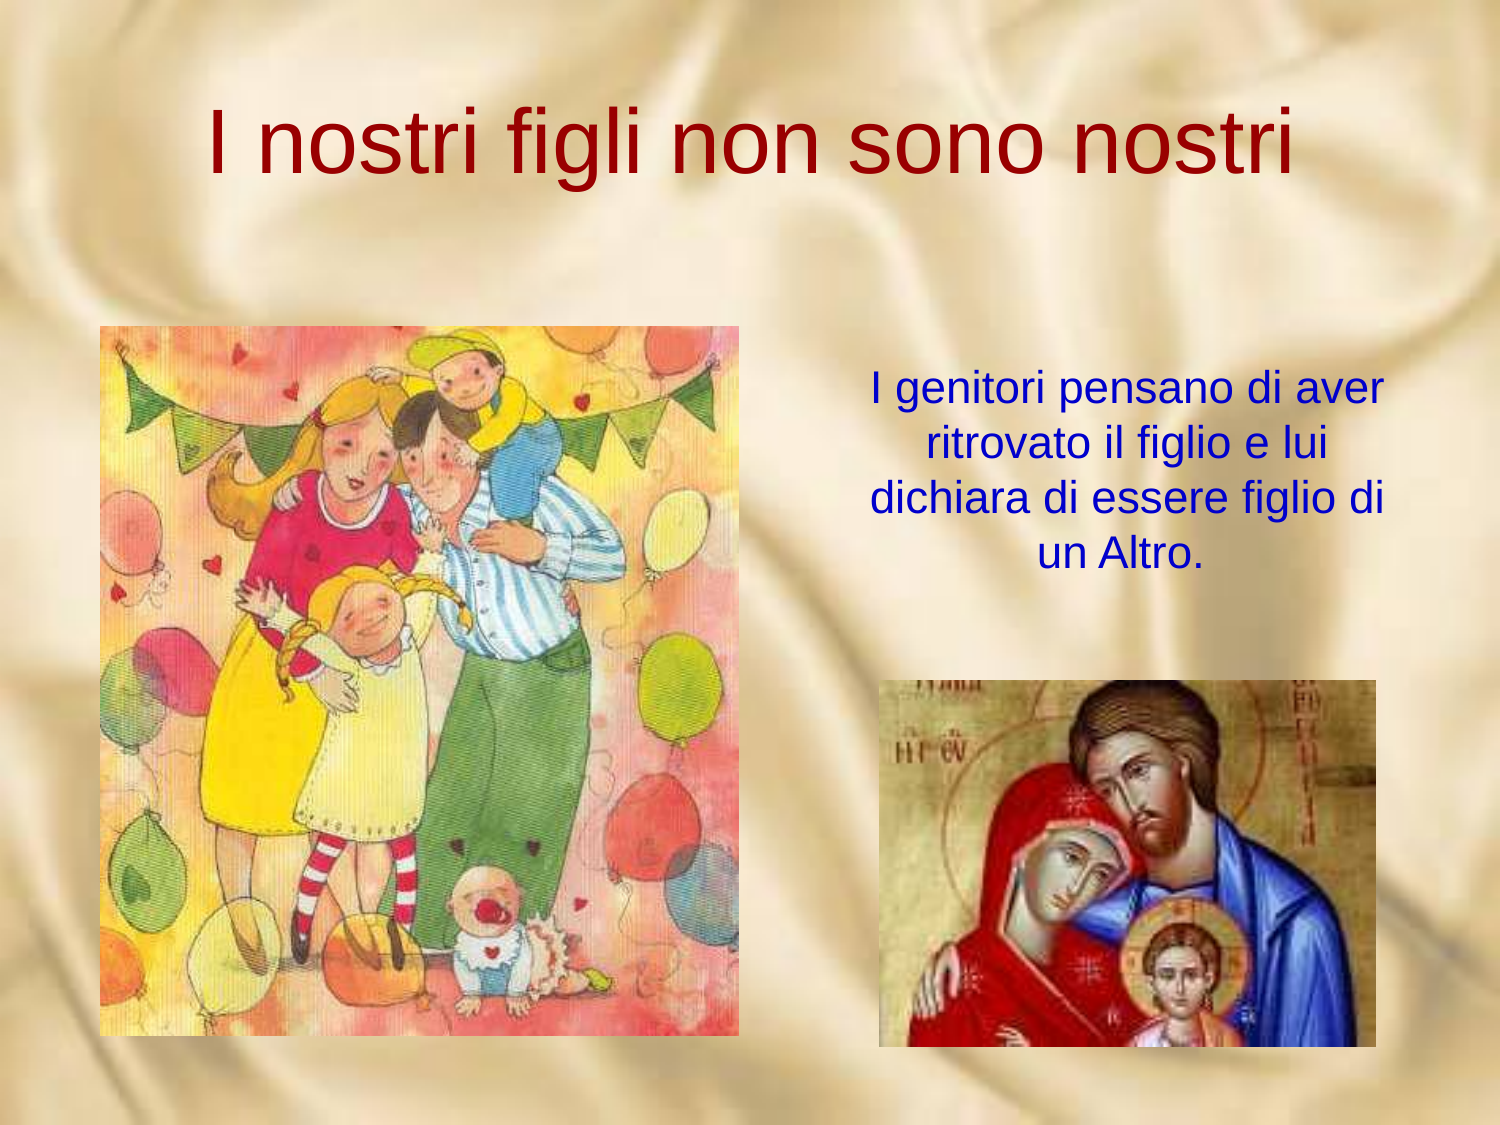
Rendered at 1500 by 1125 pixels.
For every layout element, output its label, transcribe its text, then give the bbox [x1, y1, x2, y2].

list I genitori pensano di aver ritrovato il figlio e lui dichiara di essere figlio di un Altro. [773, 349, 1426, 592]
picture [0, 0, 1500, 1125]
title I nostri figli non sono nostri [76, 42, 1428, 231]
